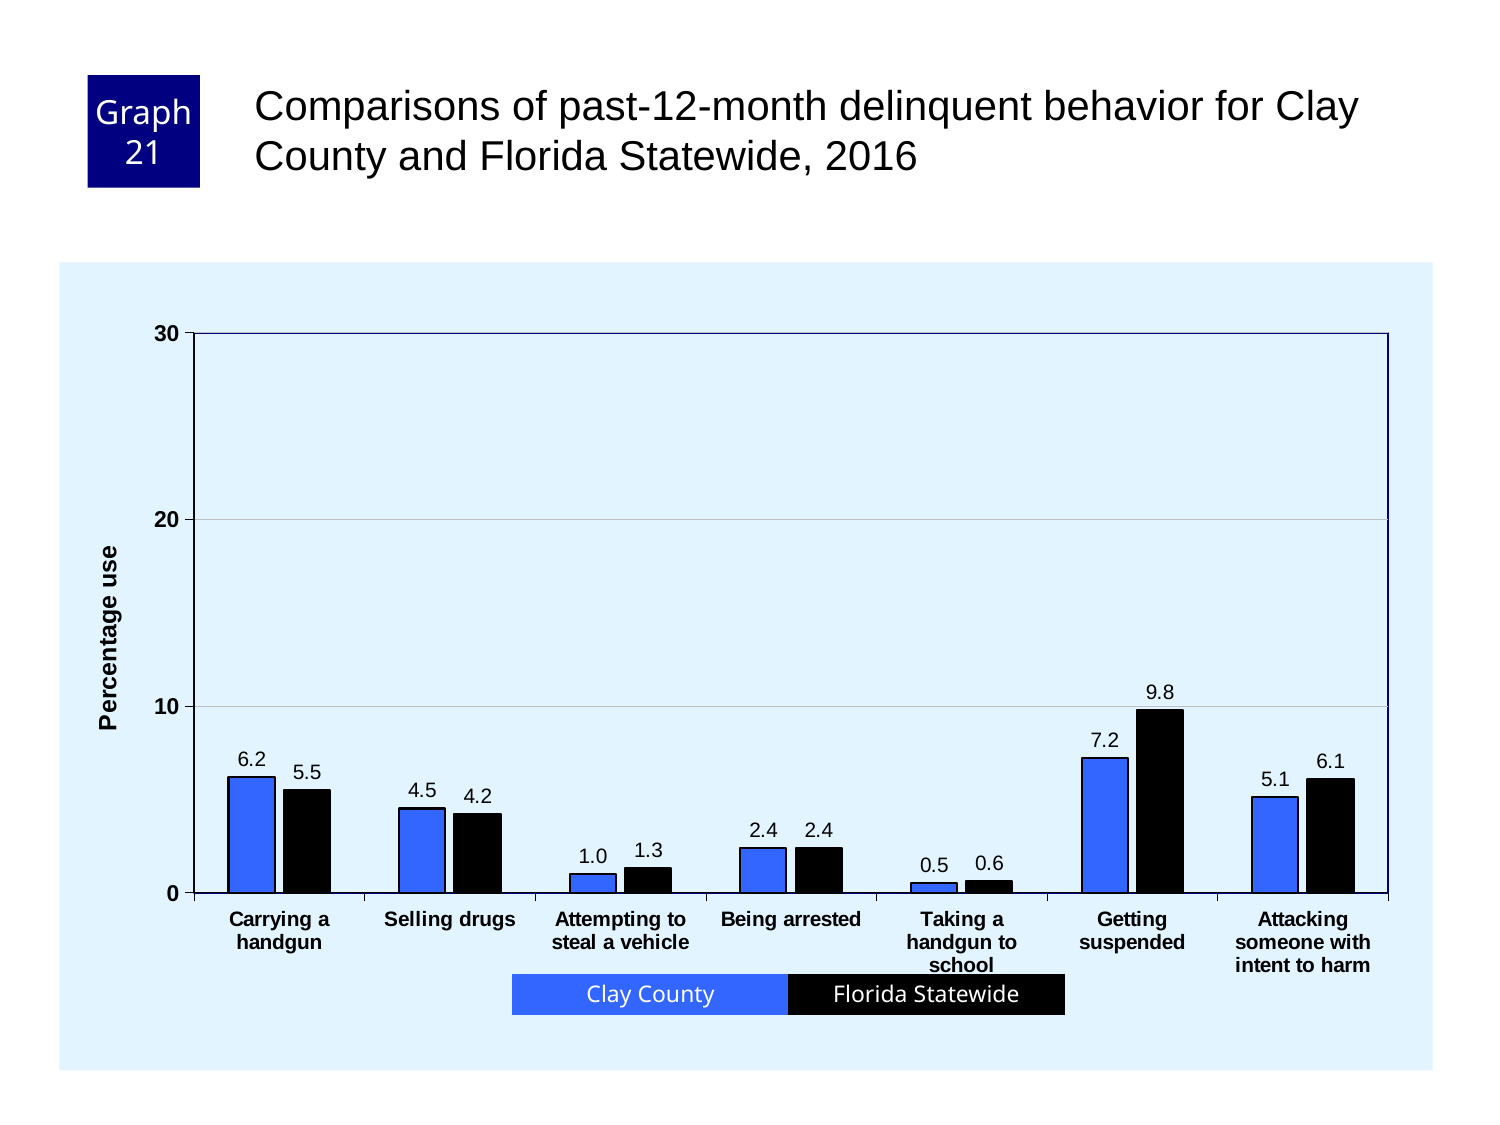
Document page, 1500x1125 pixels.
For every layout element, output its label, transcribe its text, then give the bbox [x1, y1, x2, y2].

text_box Comparisons of past-12-month delinquent behavior for Clay County and Florida Statewide, 2016 [249, 75, 1438, 200]
text_box Graph 21 [87, 75, 200, 188]
chart [59, 262, 1434, 1071]
